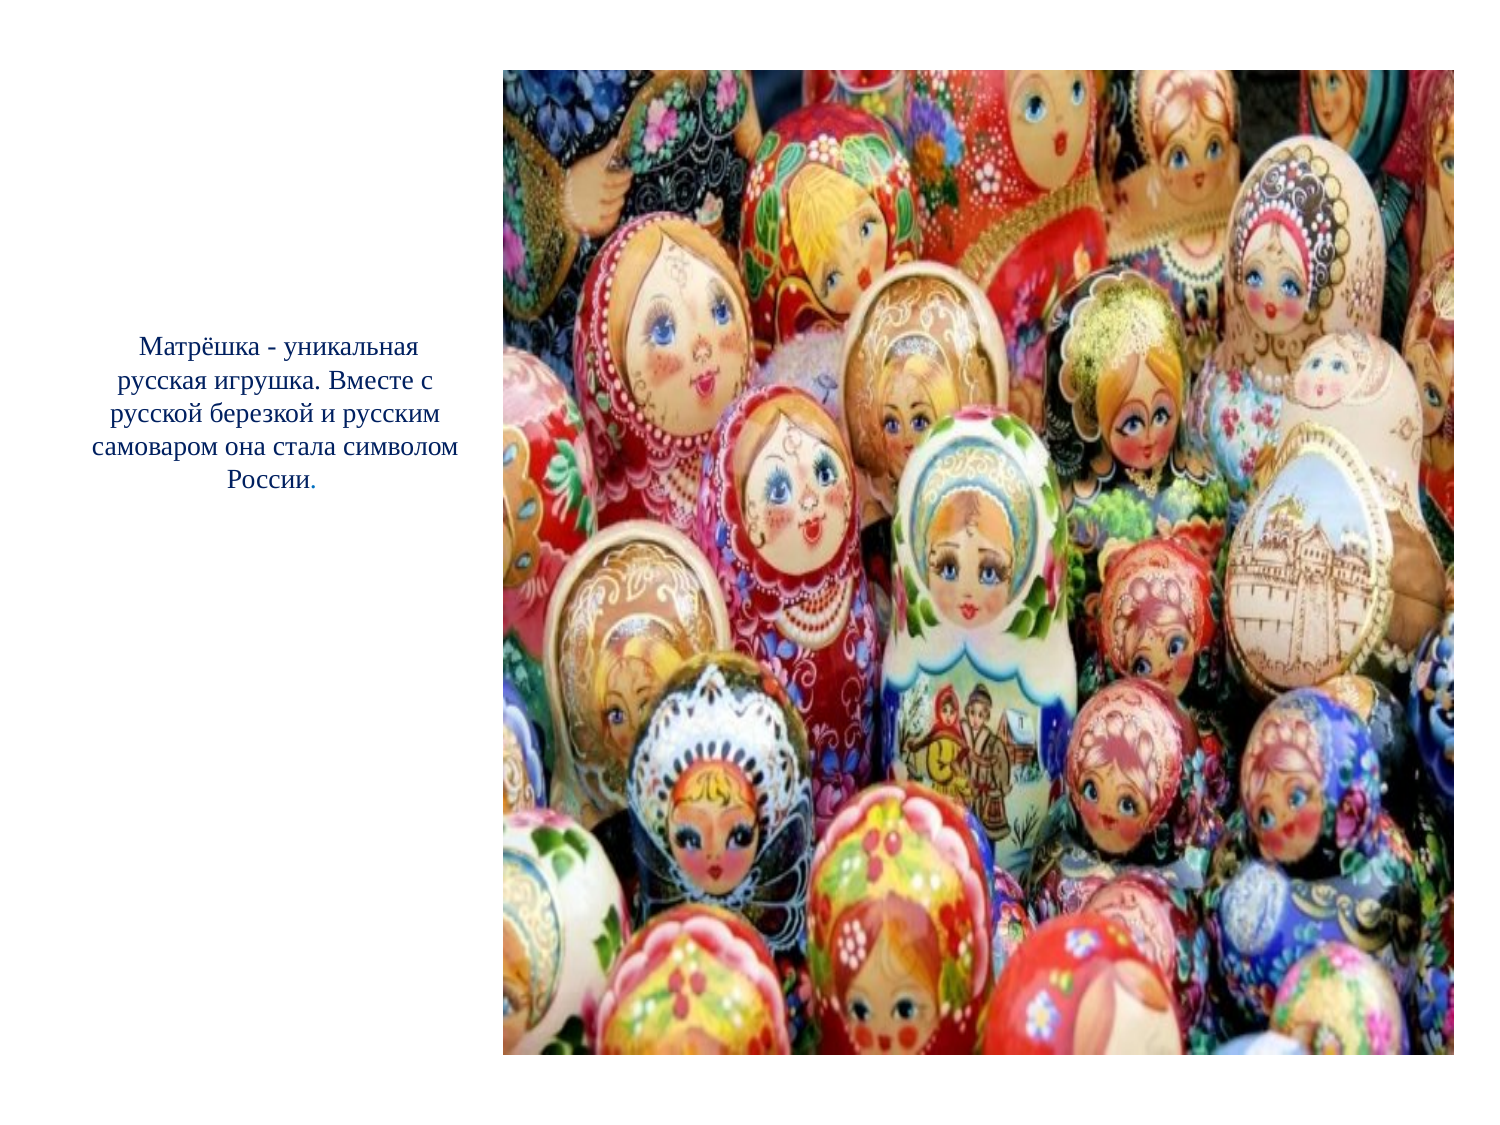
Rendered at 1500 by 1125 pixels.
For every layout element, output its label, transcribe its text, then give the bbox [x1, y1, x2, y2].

title Матрёшка - уникальная русская игрушка. Вместе с русской березкой и русским самоваром она стала символом России. [70, 82, 481, 504]
picture [503, 70, 1454, 1055]
